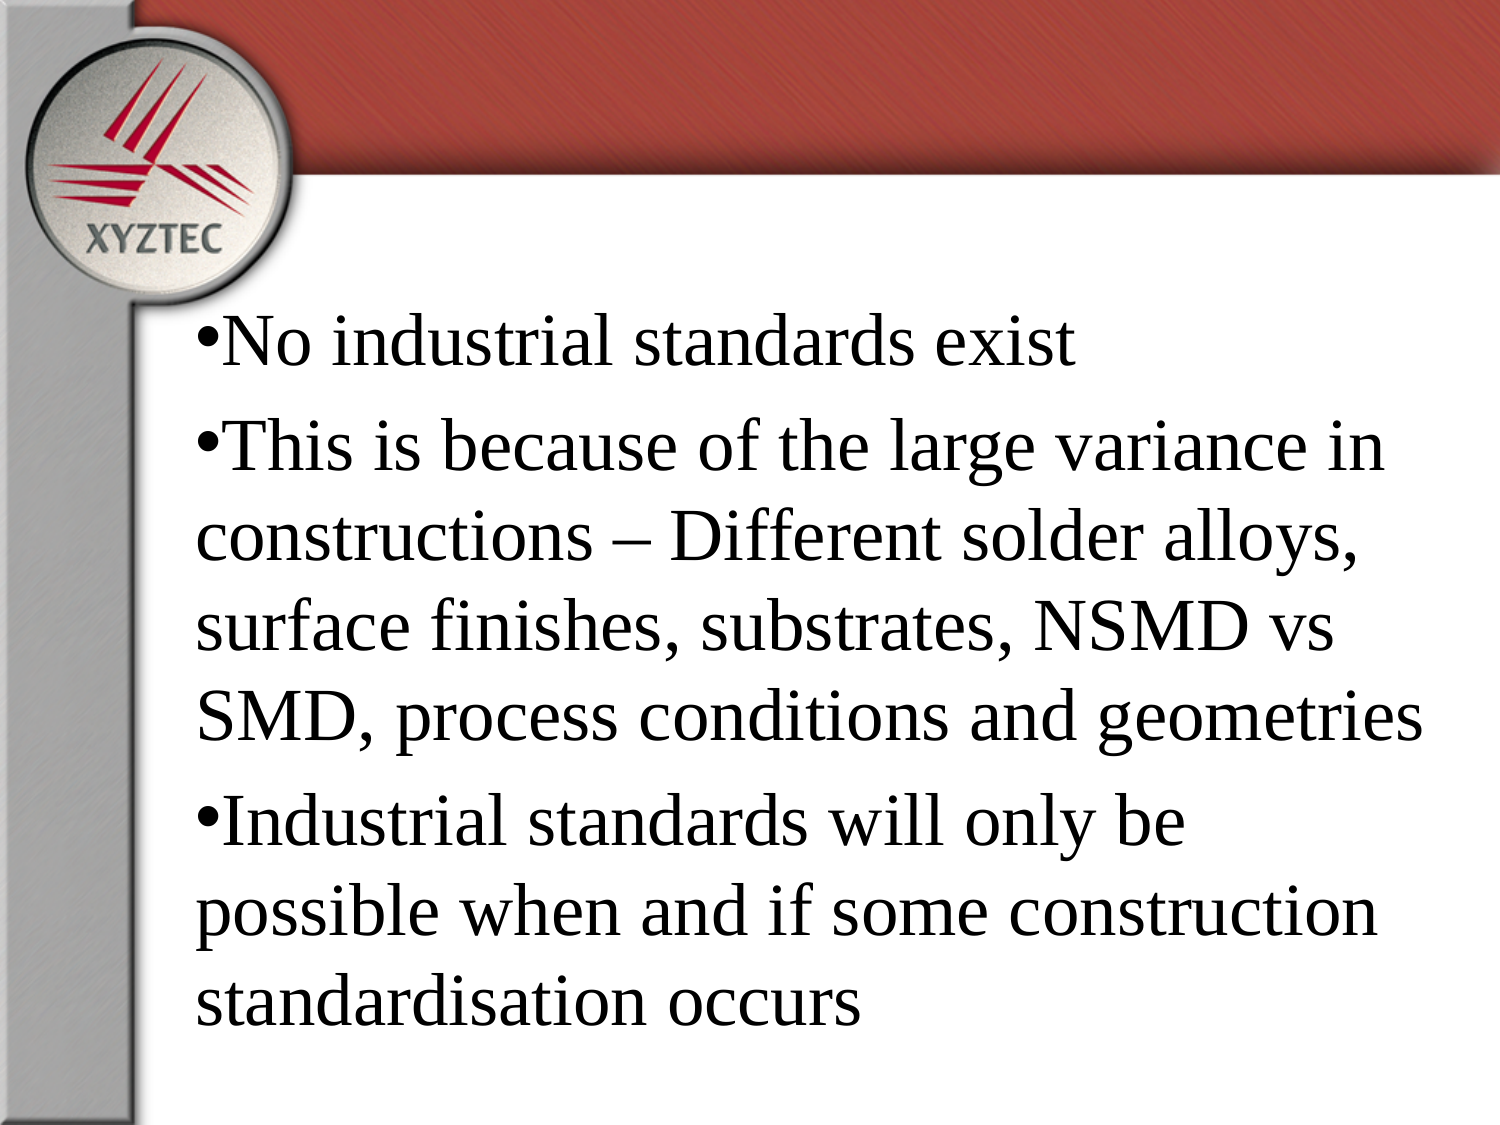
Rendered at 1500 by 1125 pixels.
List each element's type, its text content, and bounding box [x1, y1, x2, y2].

picture [0, 0, 1500, 1125]
text_box No industrial standards exist This is because of the large variance in constructions – Different solder alloys, surface finishes, substrates, NSMD vs SMD, process conditions and geometries Industrial standards will only be possible when and if some construction standardisation occurs [179, 282, 1443, 1078]
